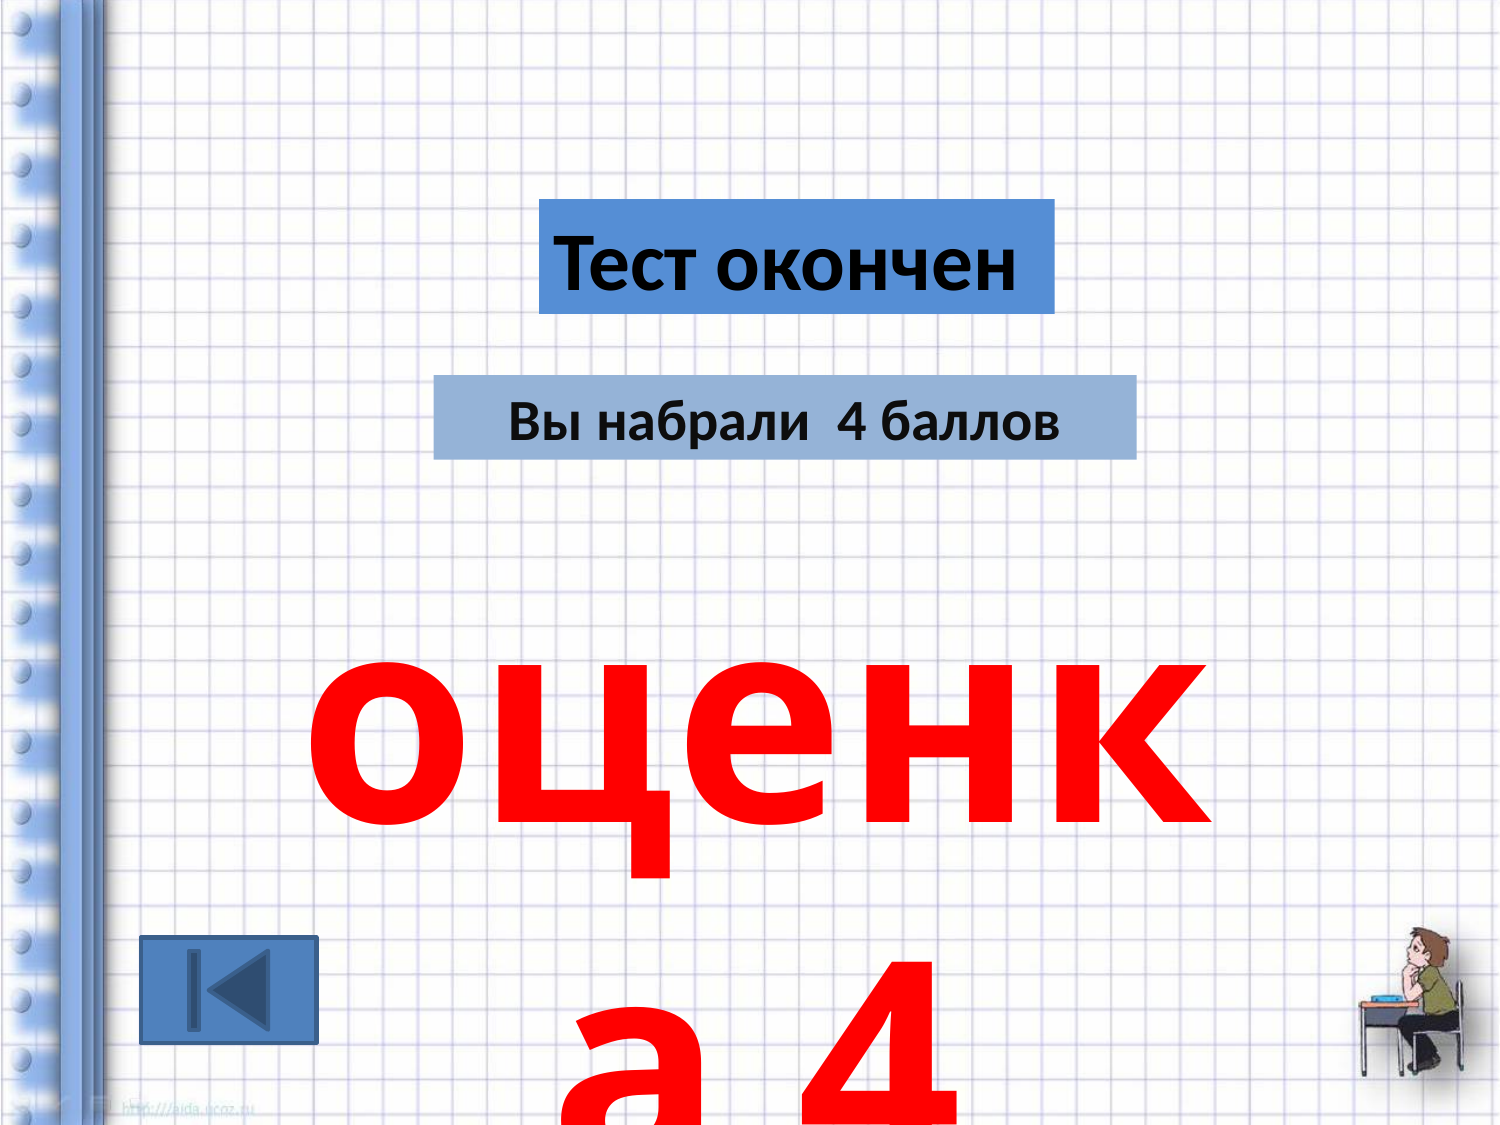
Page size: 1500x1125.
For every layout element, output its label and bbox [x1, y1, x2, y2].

picture [0, 0, 1500, 1125]
text_box [210, 198, 1302, 891]
